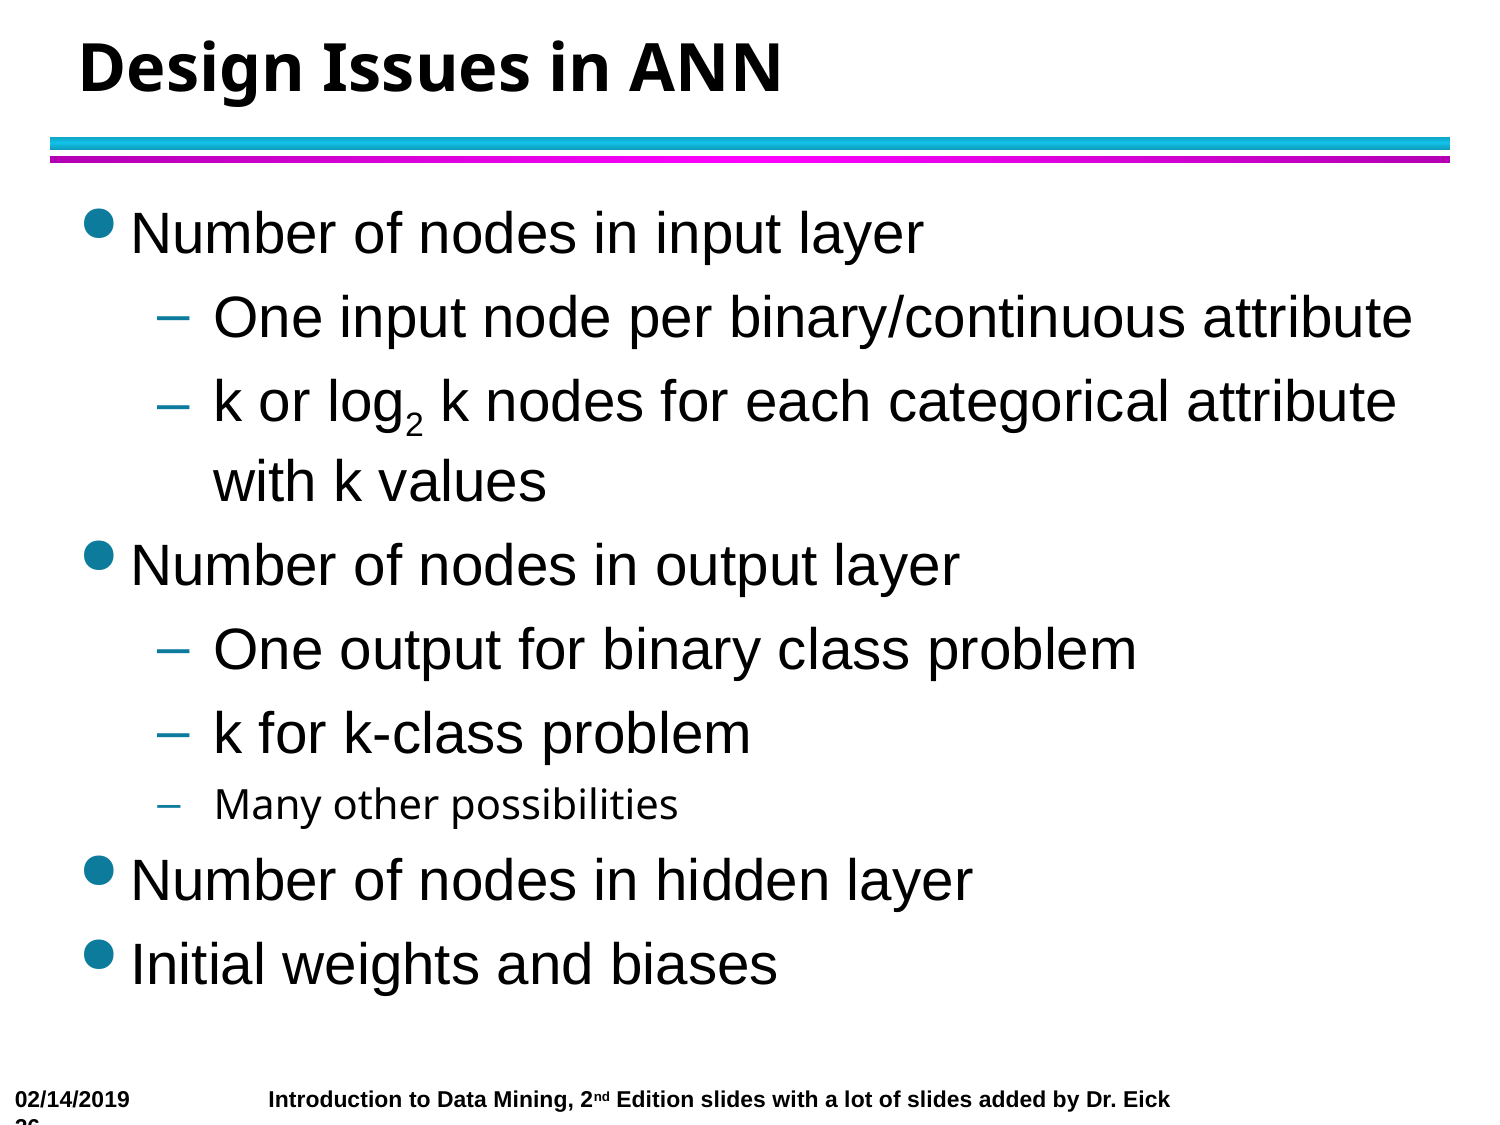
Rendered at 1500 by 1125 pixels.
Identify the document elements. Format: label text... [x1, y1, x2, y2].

list Number of nodes in input layer One input node per binary/continuous attribute k or log2 k nodes for each categorical attribute with k values Number of nodes in output layer One output for binary class problem k for k-class problem Many other possibilities Number of nodes in hidden layer Initial weights and biases [67, 187, 1432, 1038]
title Design Issues in ANN [62, 24, 1421, 113]
